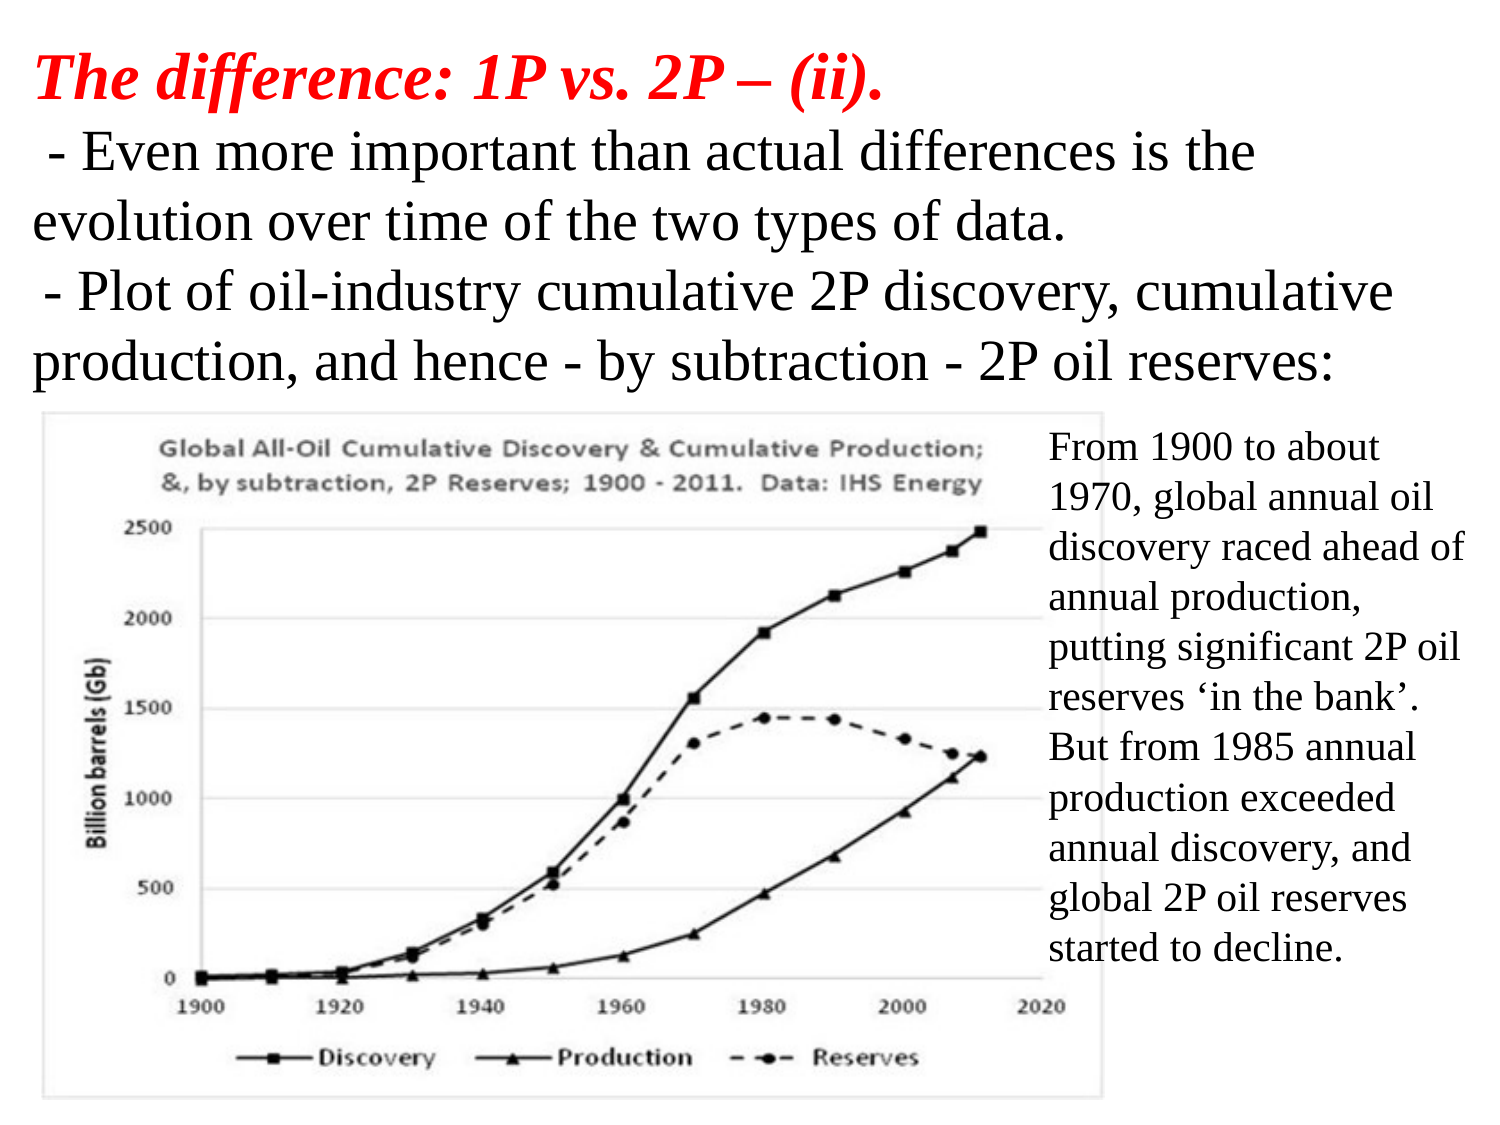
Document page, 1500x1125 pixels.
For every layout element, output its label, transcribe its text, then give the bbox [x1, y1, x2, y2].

list The difference: 1P vs. 2P – (ii). - Even more important than actual differences is the evolution over time of the two types of data. - Plot of oil-industry cumulative 2P discovery, cumulative production, and hence - by subtraction - 2P oil reserves: [17, 25, 1483, 1100]
text_box From 1900 to about 1970, global annual oil discovery raced ahead of annual production, putting significant 2P oil reserves ‘in the bank’. But from 1985 annual production exceeded annual discovery, and global 2P oil reserves started to decline. [1106, 411, 1483, 977]
picture [40, 411, 1105, 1101]
